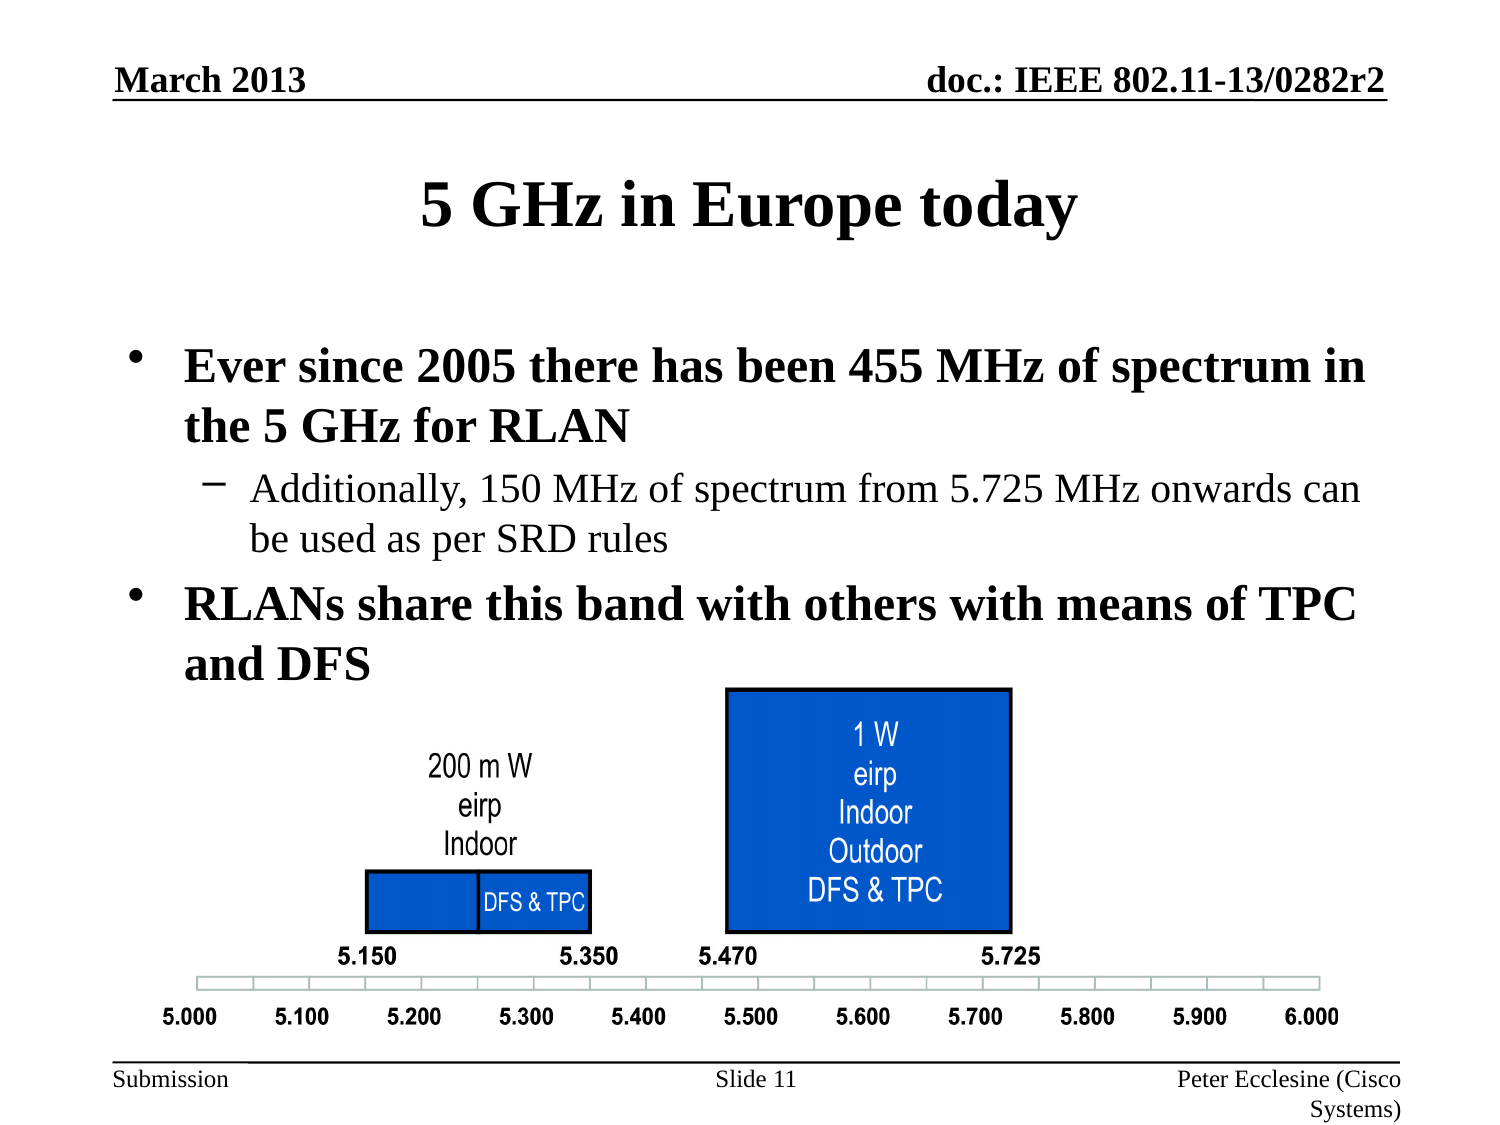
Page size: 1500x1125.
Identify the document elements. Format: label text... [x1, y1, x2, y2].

slide_number Slide 11 [712, 1061, 800, 1093]
list Ever since 2005 there has been 455 MHz of spectrum in the 5 GHz for RLAN Additionally, 150 MHz of spectrum from 5.725 MHz onwards can be used as per SRD rules RLANs share this band with others with means of TPC and DFS [112, 324, 1388, 1001]
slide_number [114, 54, 309, 101]
picture [162, 687, 1338, 1026]
title 5 GHz in Europe today [112, 112, 1388, 288]
footer Peter Ecclesine (Cisco Systems) [1164, 1061, 1402, 1093]
